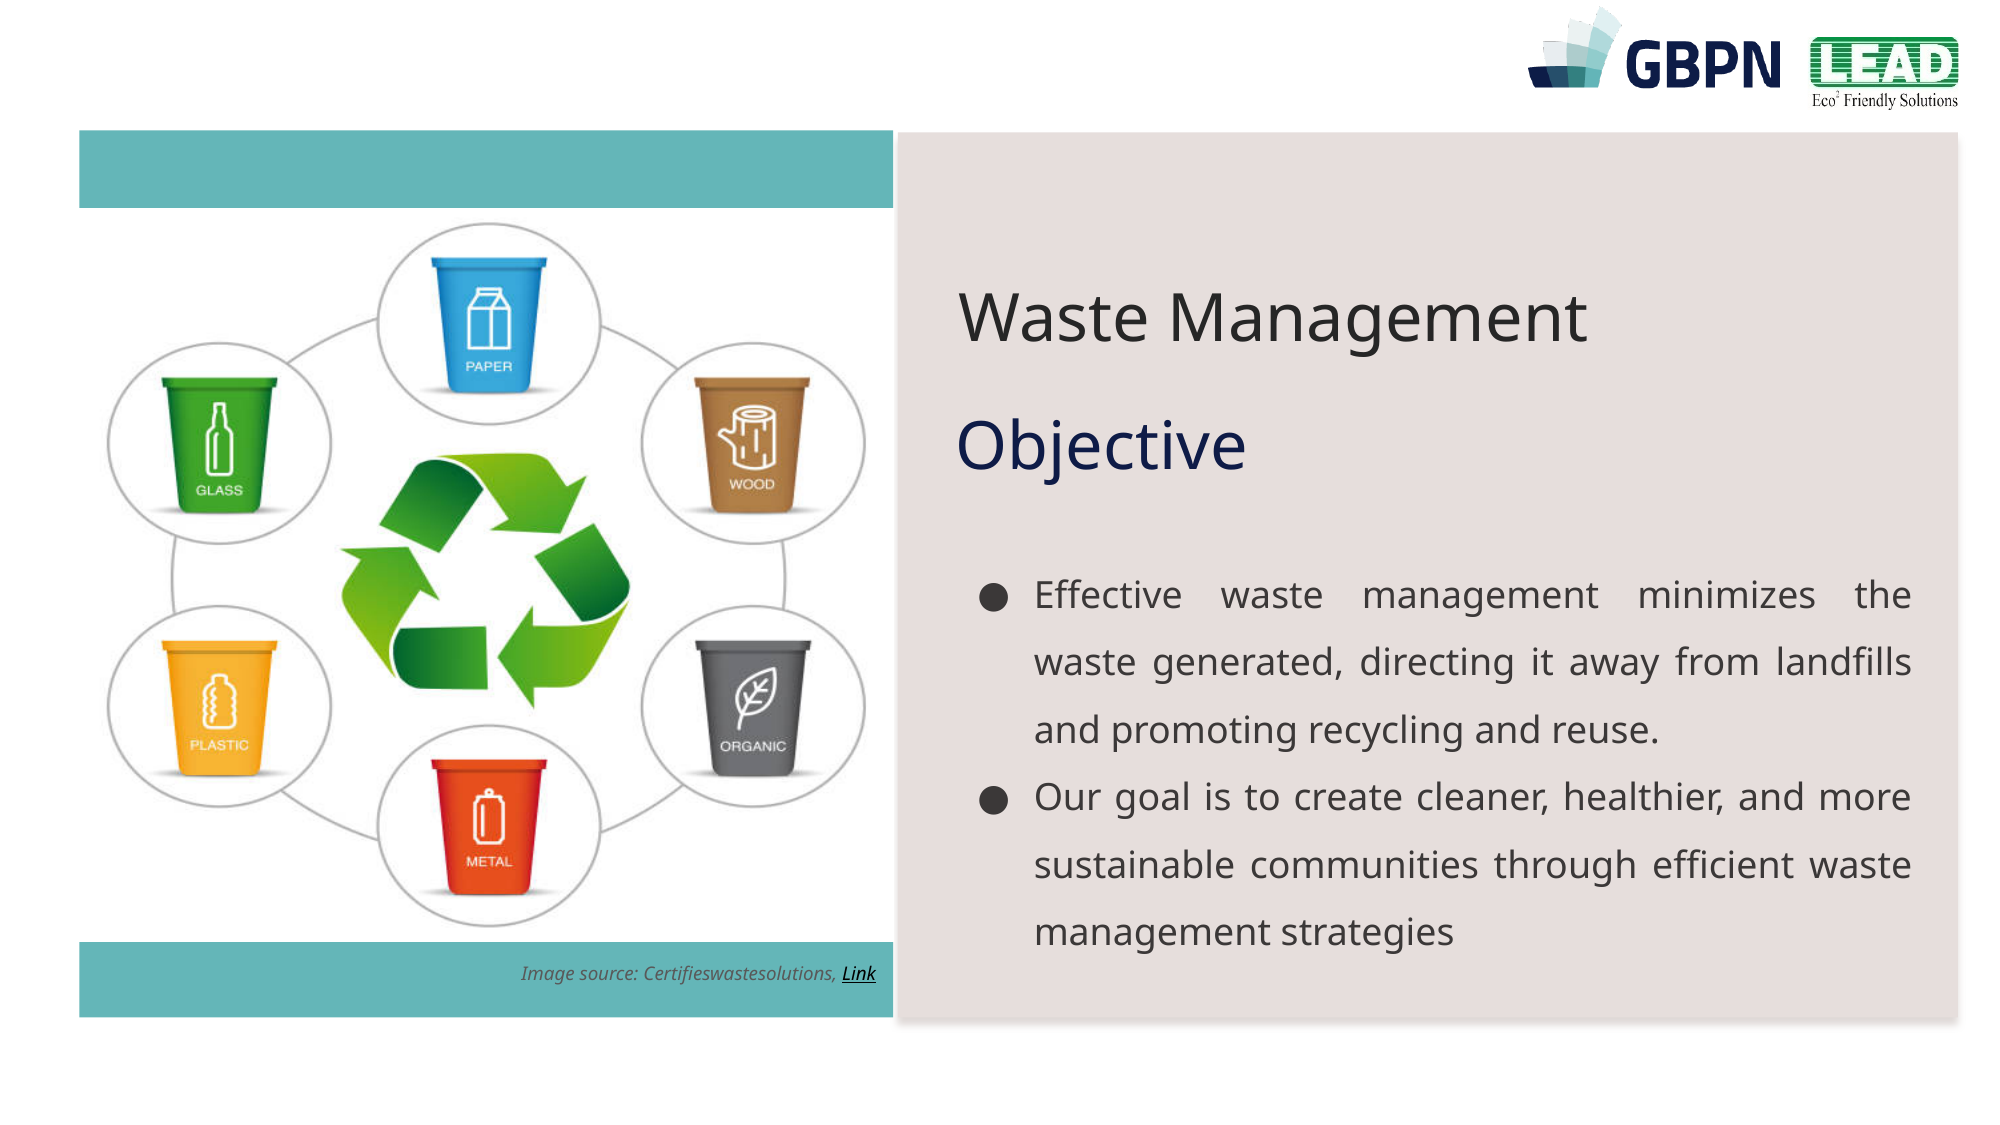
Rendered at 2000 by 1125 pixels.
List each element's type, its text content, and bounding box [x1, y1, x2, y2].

text_box [79, 130, 894, 207]
text_box [79, 949, 894, 1018]
text_box Effective waste management minimizes the waste generated, directing it away from landfills and promoting recycling and reuse. Our goal is to create cleaner, healthier, and more sustainable communities through efficient waste management strategies [951, 540, 1921, 961]
text_box Waste Management [951, 266, 1958, 362]
picture [1807, 36, 1959, 111]
text_box Objective [940, 387, 1471, 489]
text_box [897, 132, 1958, 1018]
picture [79, 208, 894, 942]
picture [1523, 4, 1784, 90]
text_box Image source: Certifieswastesolutions, Link [388, 948, 894, 995]
